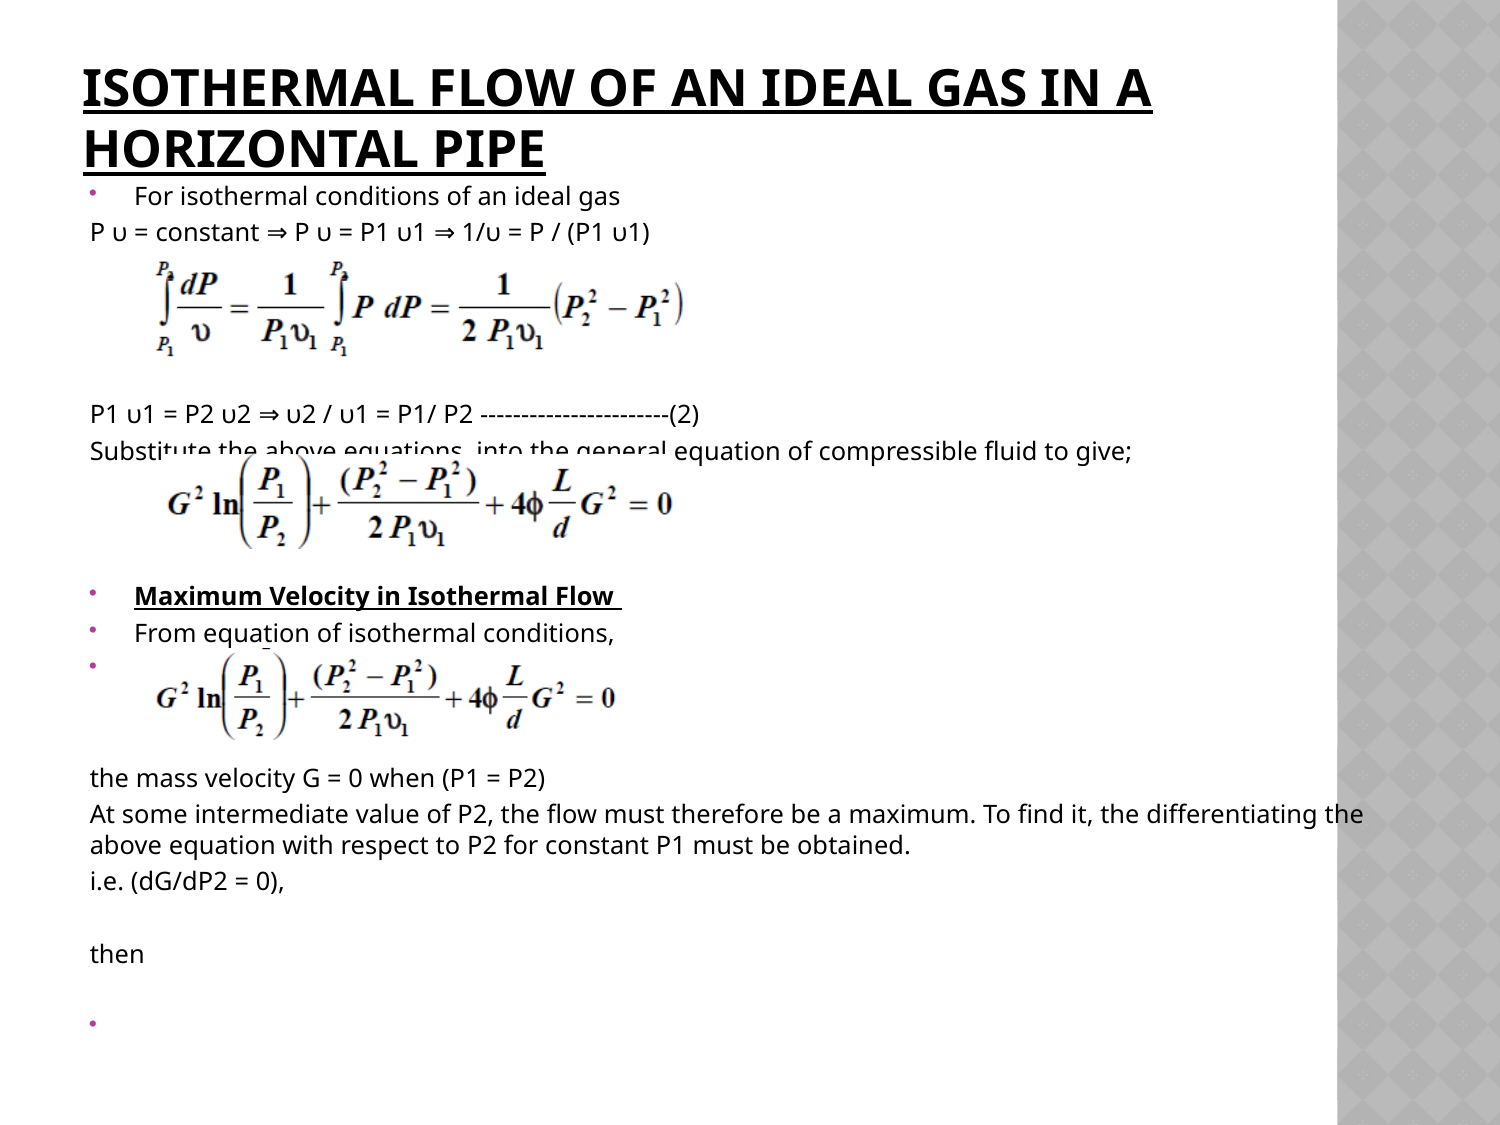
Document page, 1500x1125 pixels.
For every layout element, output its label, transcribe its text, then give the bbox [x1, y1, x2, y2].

title Isothermal Flow of an Ideal Gas in a Horizontal Pipe [75, 52, 1263, 240]
picture [135, 254, 704, 375]
picture [164, 454, 674, 549]
picture [138, 647, 634, 745]
